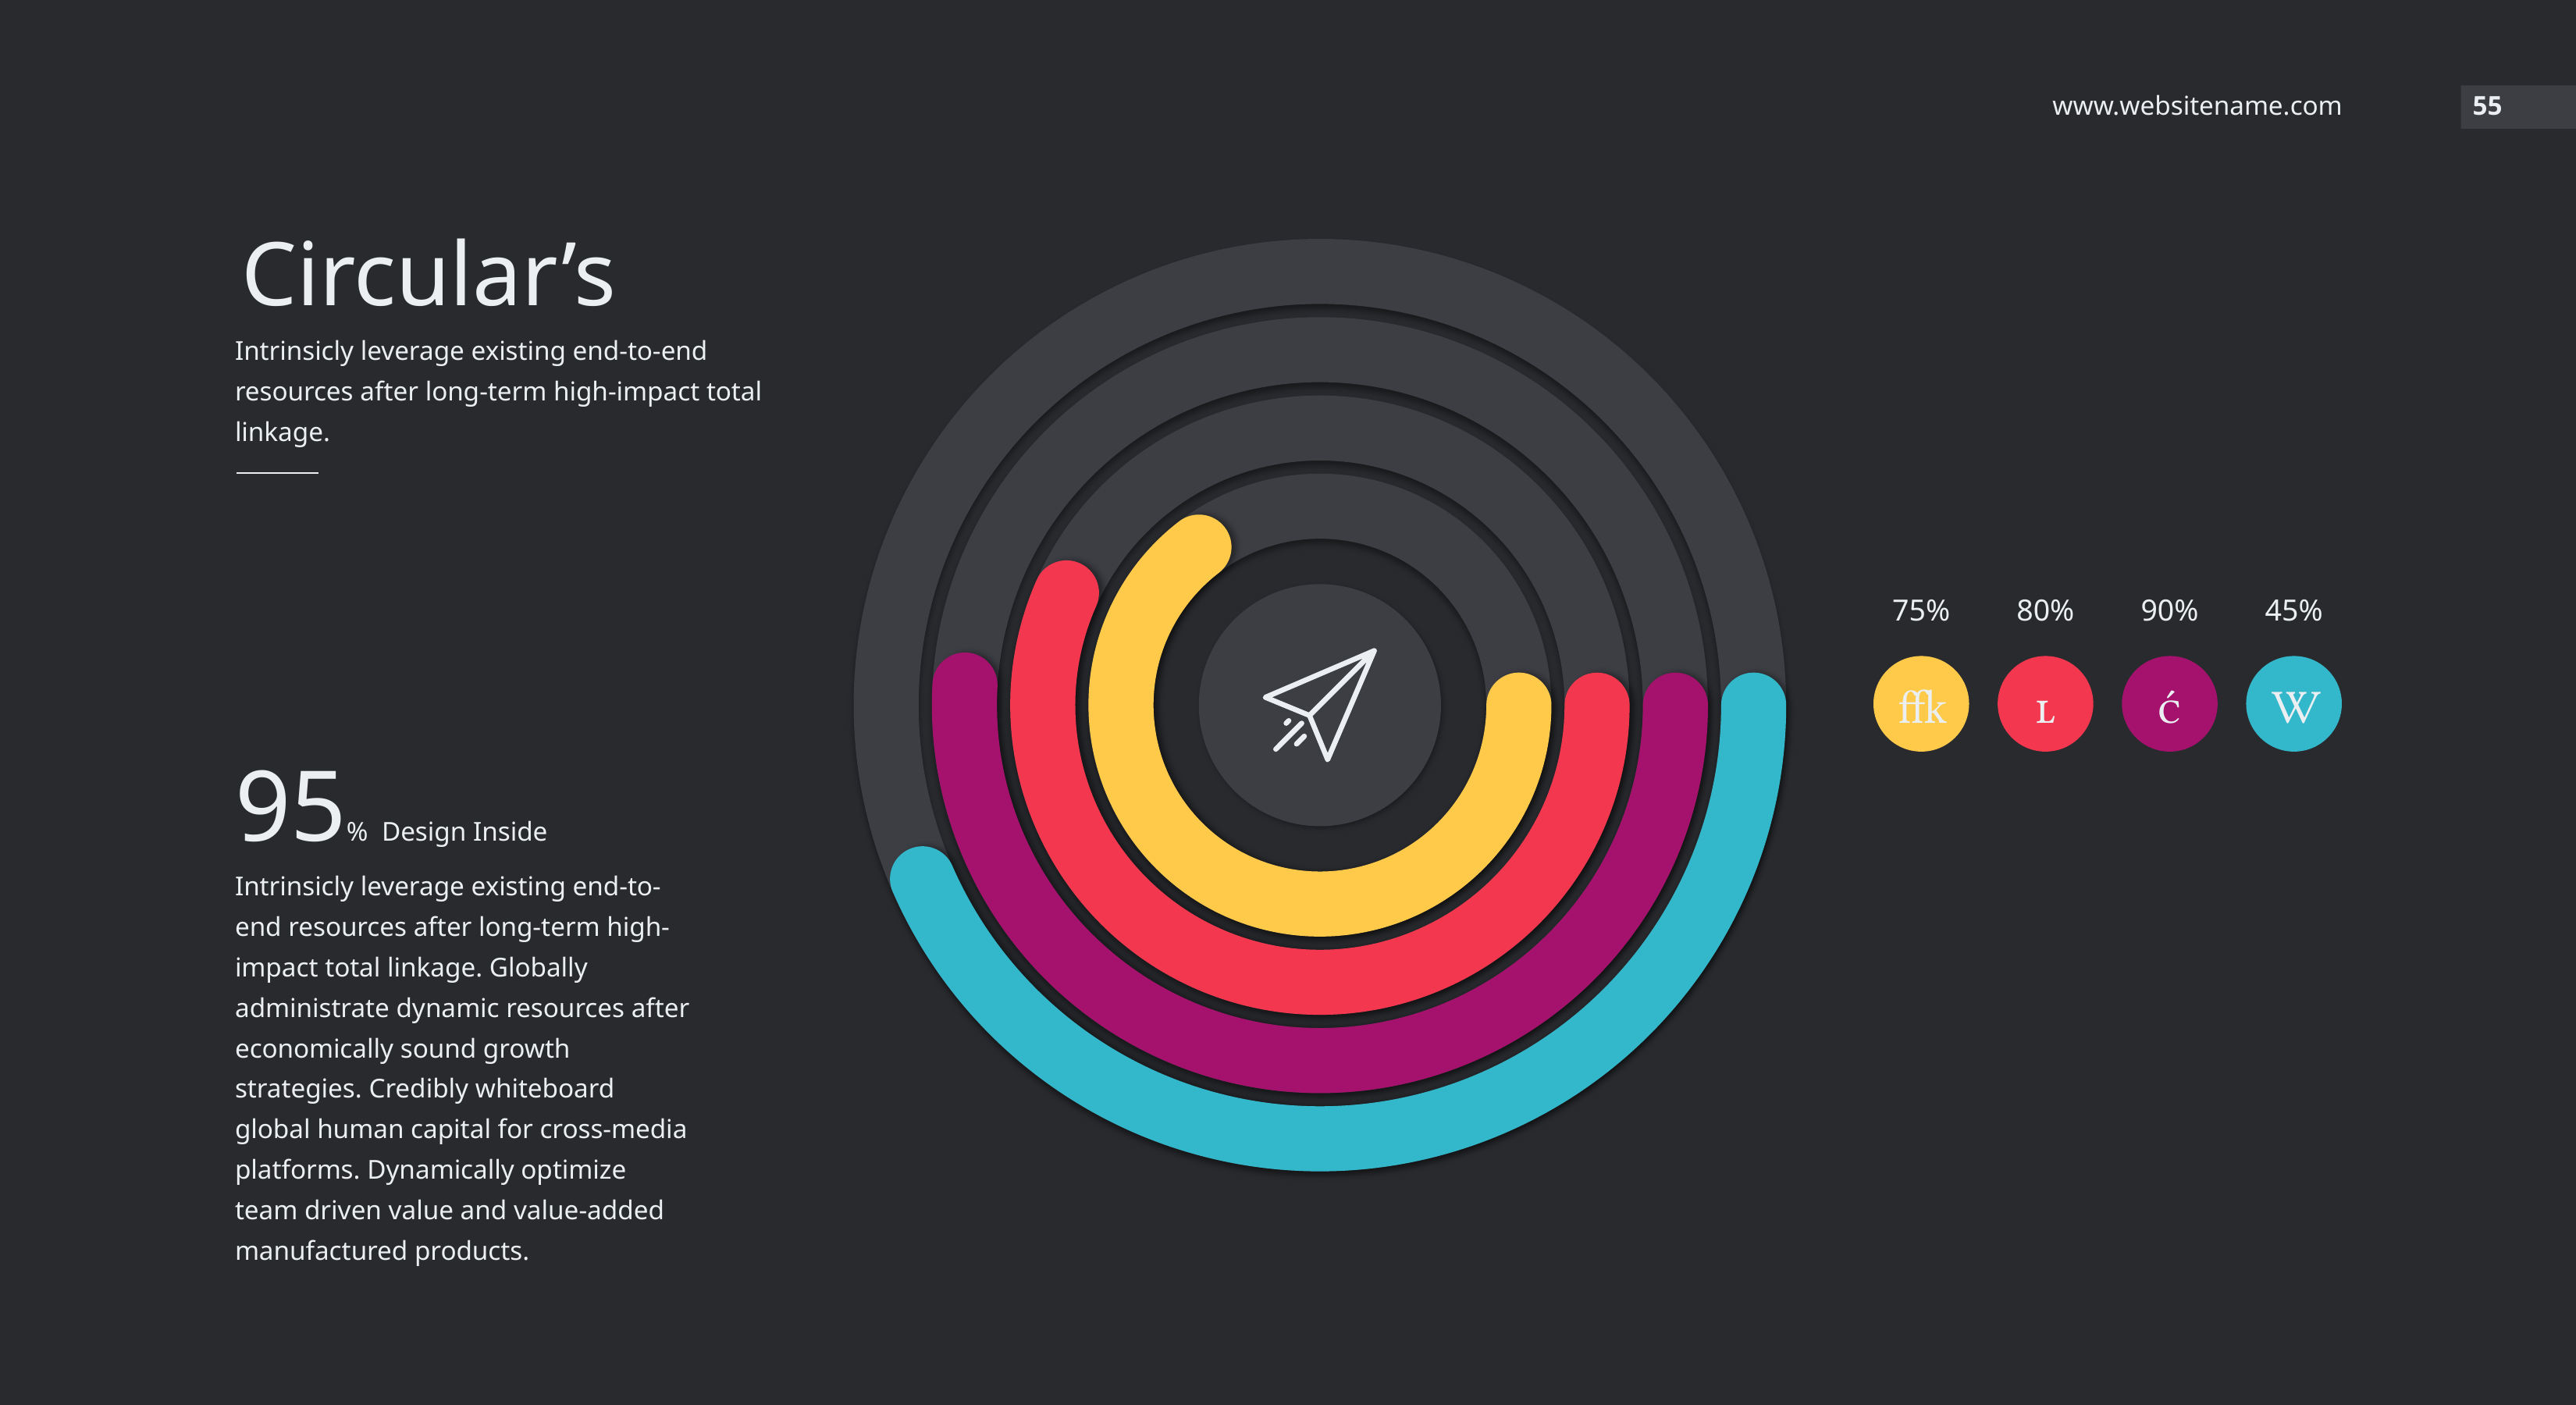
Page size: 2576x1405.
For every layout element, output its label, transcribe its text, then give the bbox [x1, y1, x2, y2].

text_box [1066, 427, 1598, 699]
text_box 90% [2129, 585, 2211, 632]
text_box [1041, 592, 1598, 984]
text_box [1262, 648, 1377, 763]
text_box [1120, 546, 1520, 905]
text_box [1202, 505, 1520, 699]
text_box [1197, 583, 1443, 827]
text_box [964, 348, 1677, 699]
text_box 80% [2005, 585, 2087, 632]
text_box  [1997, 655, 2094, 752]
text_box [921, 704, 1755, 1140]
text_box [885, 270, 1755, 878]
slide_number 55 [2460, 69, 2576, 145]
text_box Intrinsicly leverage existing end-to-end resources after long-term high-impact total linkage. [223, 318, 827, 453]
text_box  [2245, 655, 2343, 752]
text_box Circular’s [229, 212, 629, 318]
text_box 95% Design Inside Intrinsicly leverage existing end-to-end resources after long-term high-impact total linkage. Globally administrate dynamic resources after economically sound growth strategies. Credibly whiteboard global human capital for cross-media platforms. Dynamically optimize team driven value and value-added manufactured products. [223, 702, 703, 1272]
text_box 75% [1880, 585, 1962, 632]
text_box 45% [2253, 585, 2335, 632]
text_box [963, 684, 1677, 1062]
text_box  [2121, 655, 2218, 752]
footer www.websitename.com [1485, 69, 2355, 145]
text_box  [1872, 655, 1970, 752]
